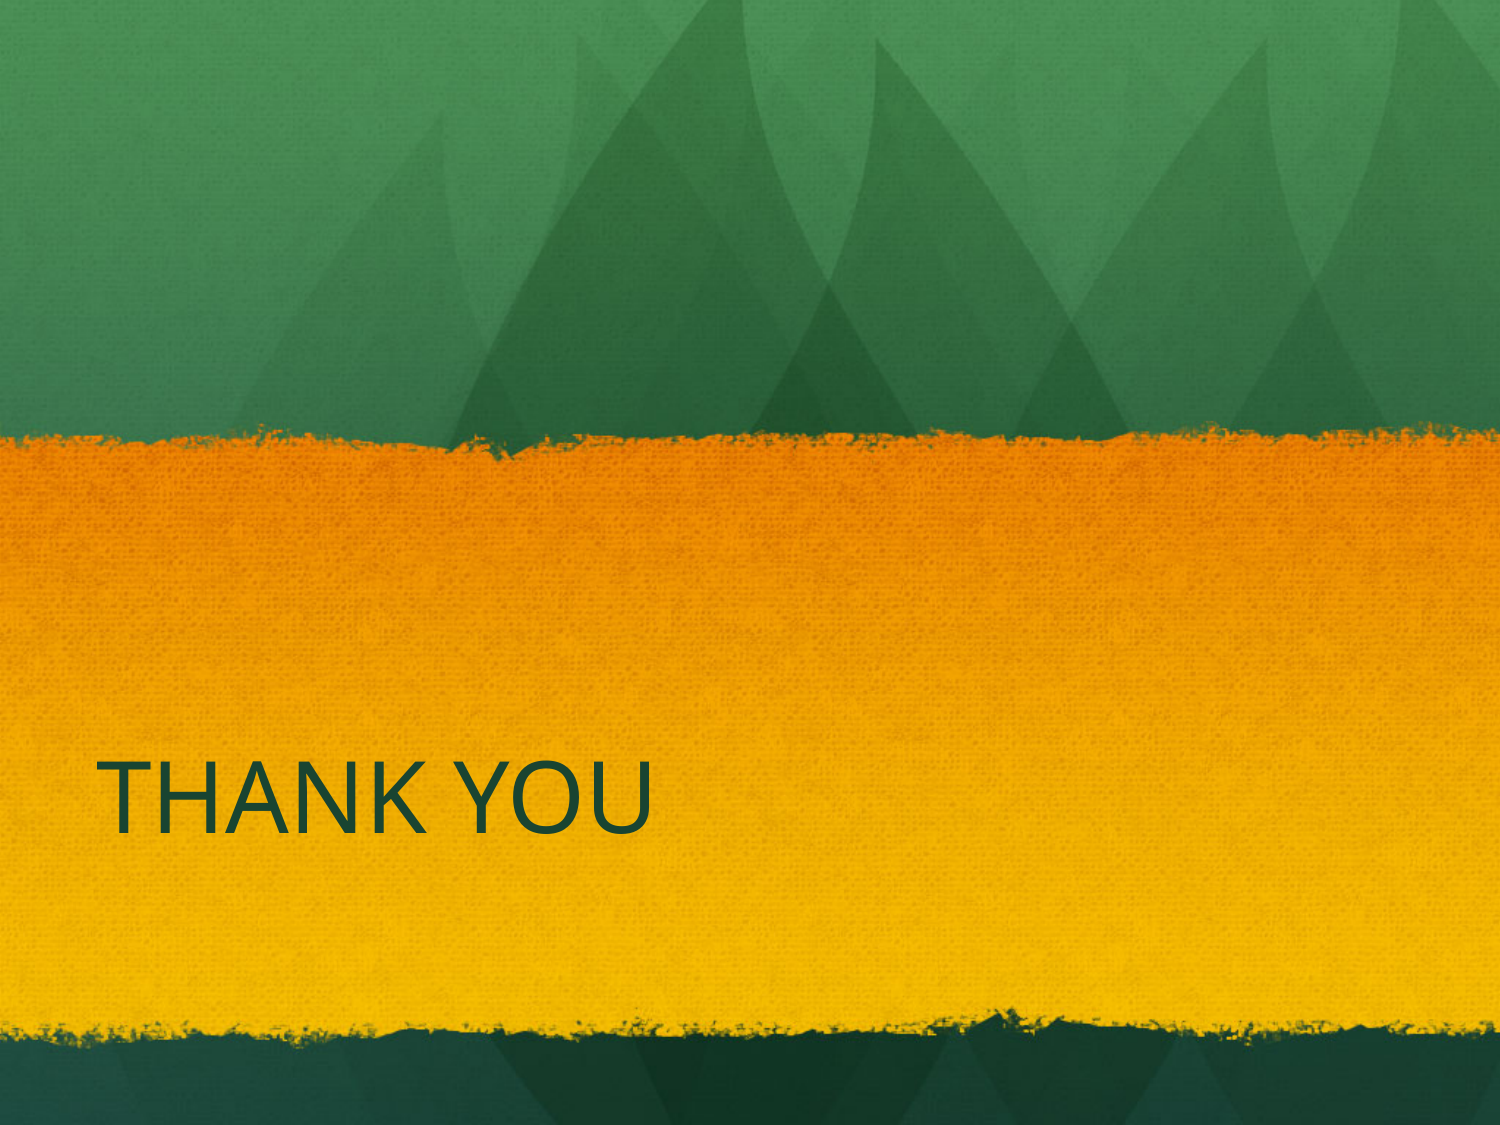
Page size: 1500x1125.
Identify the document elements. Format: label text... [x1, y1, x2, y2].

picture [0, 0, 1500, 1125]
title THANK YOU [81, 619, 1262, 861]
